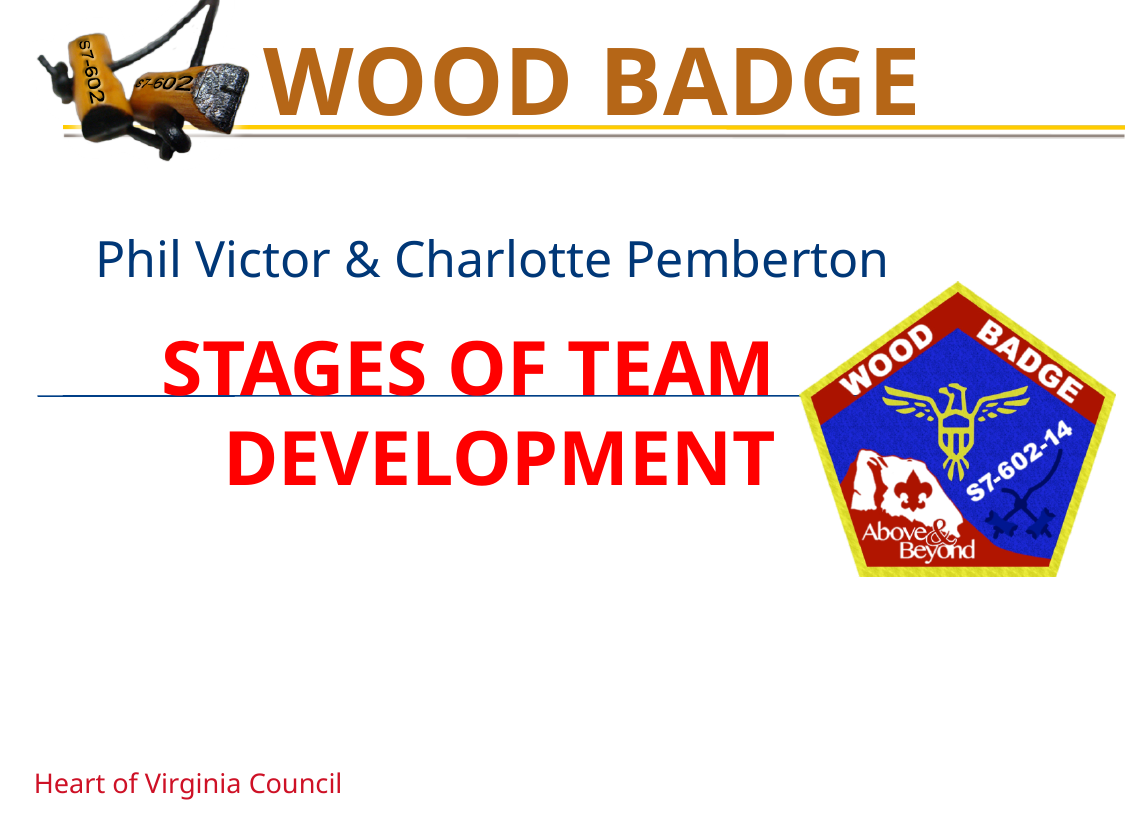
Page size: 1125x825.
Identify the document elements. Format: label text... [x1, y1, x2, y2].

picture [799, 281, 1116, 577]
list Phil Victor & Charlotte Pemberton [84, 174, 938, 294]
picture [25, 0, 263, 171]
title Stages of Team Development [22, 315, 788, 458]
